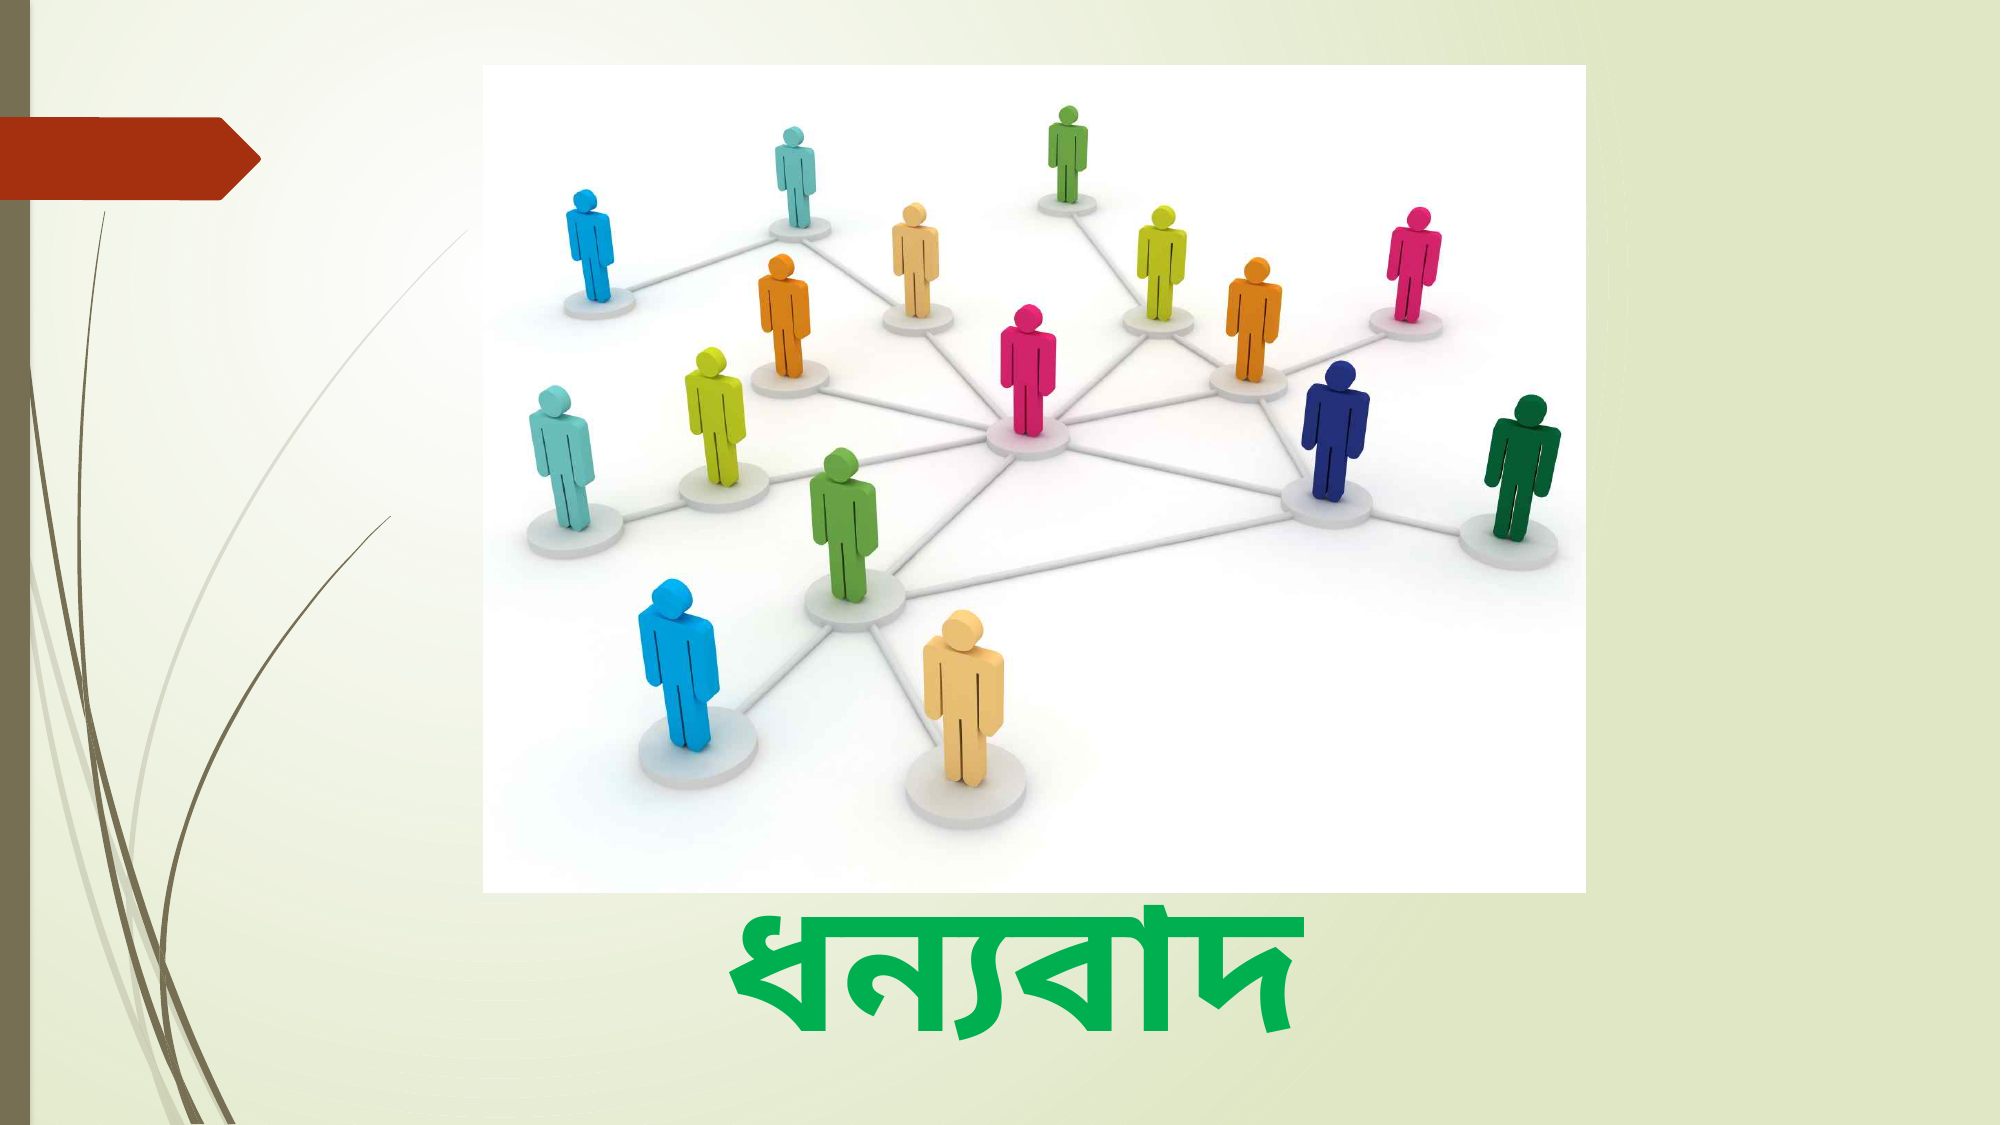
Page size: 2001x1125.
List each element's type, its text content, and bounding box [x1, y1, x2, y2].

picture [483, 65, 1586, 893]
text_box ধন্যবাদ [589, 901, 1440, 1034]
